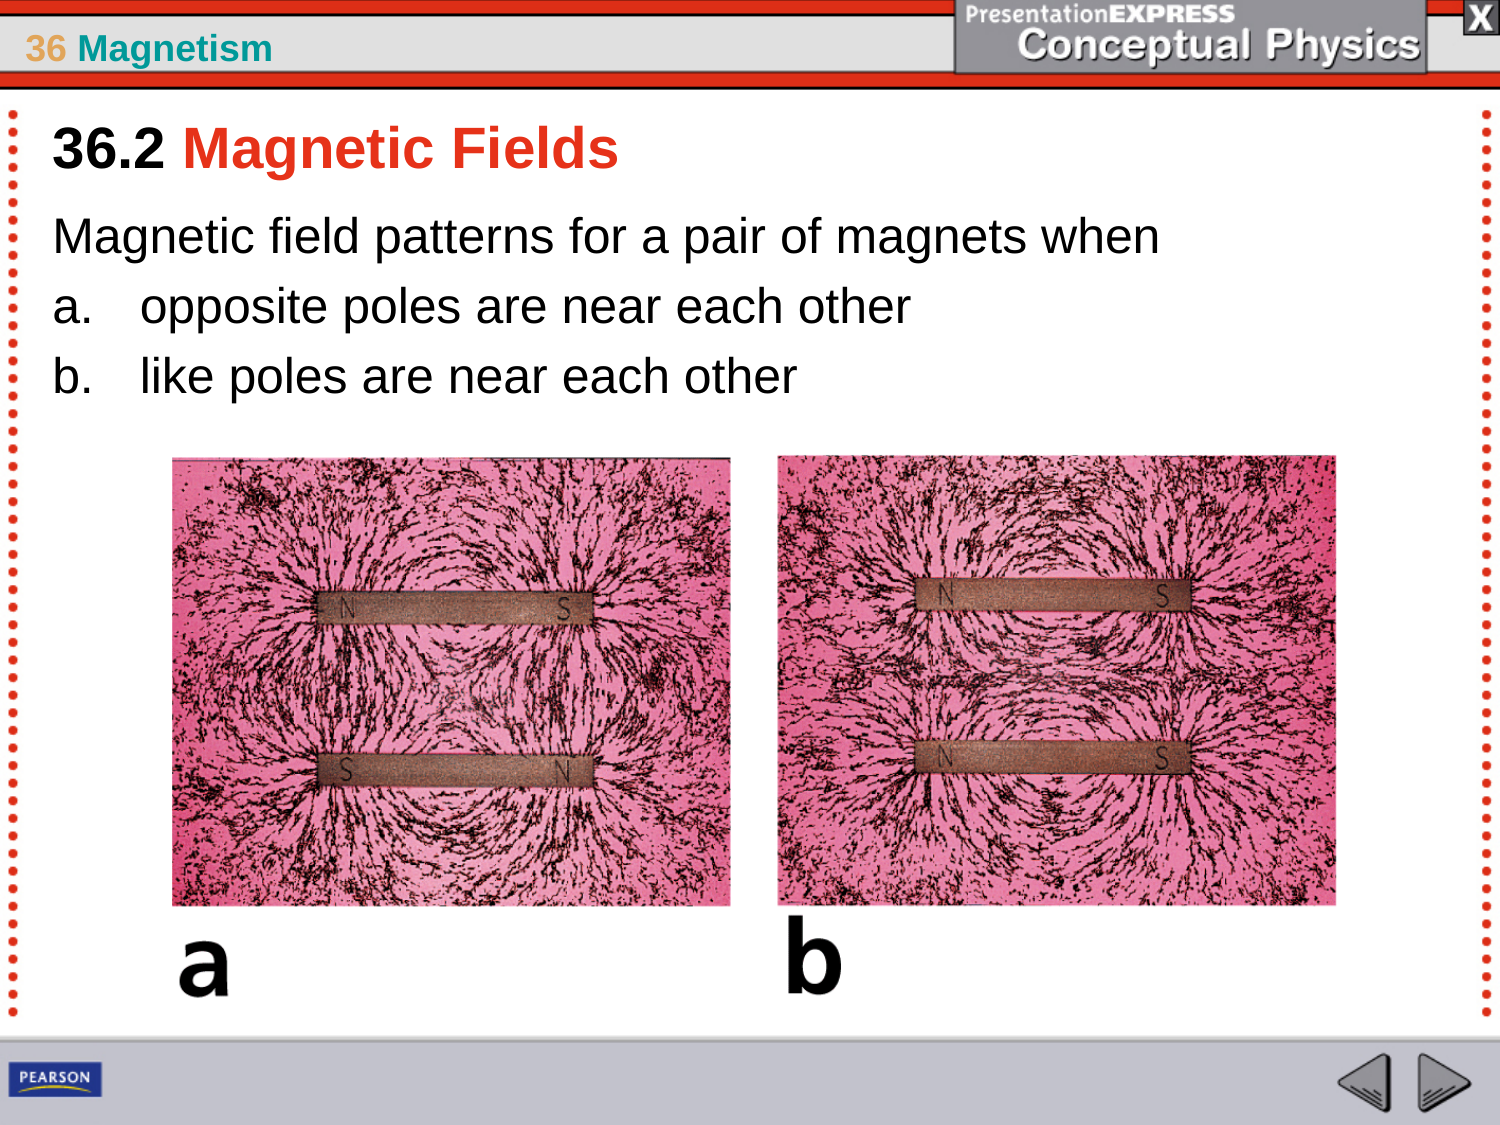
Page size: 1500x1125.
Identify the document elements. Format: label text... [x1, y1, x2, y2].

text_box 36.2 Magnetic Fields [37, 102, 1463, 188]
text_box Magnetic field patterns for a pair of magnets when opposite poles are near each other like poles are near each other [37, 196, 1400, 415]
picture [0, 0, 1500, 1125]
